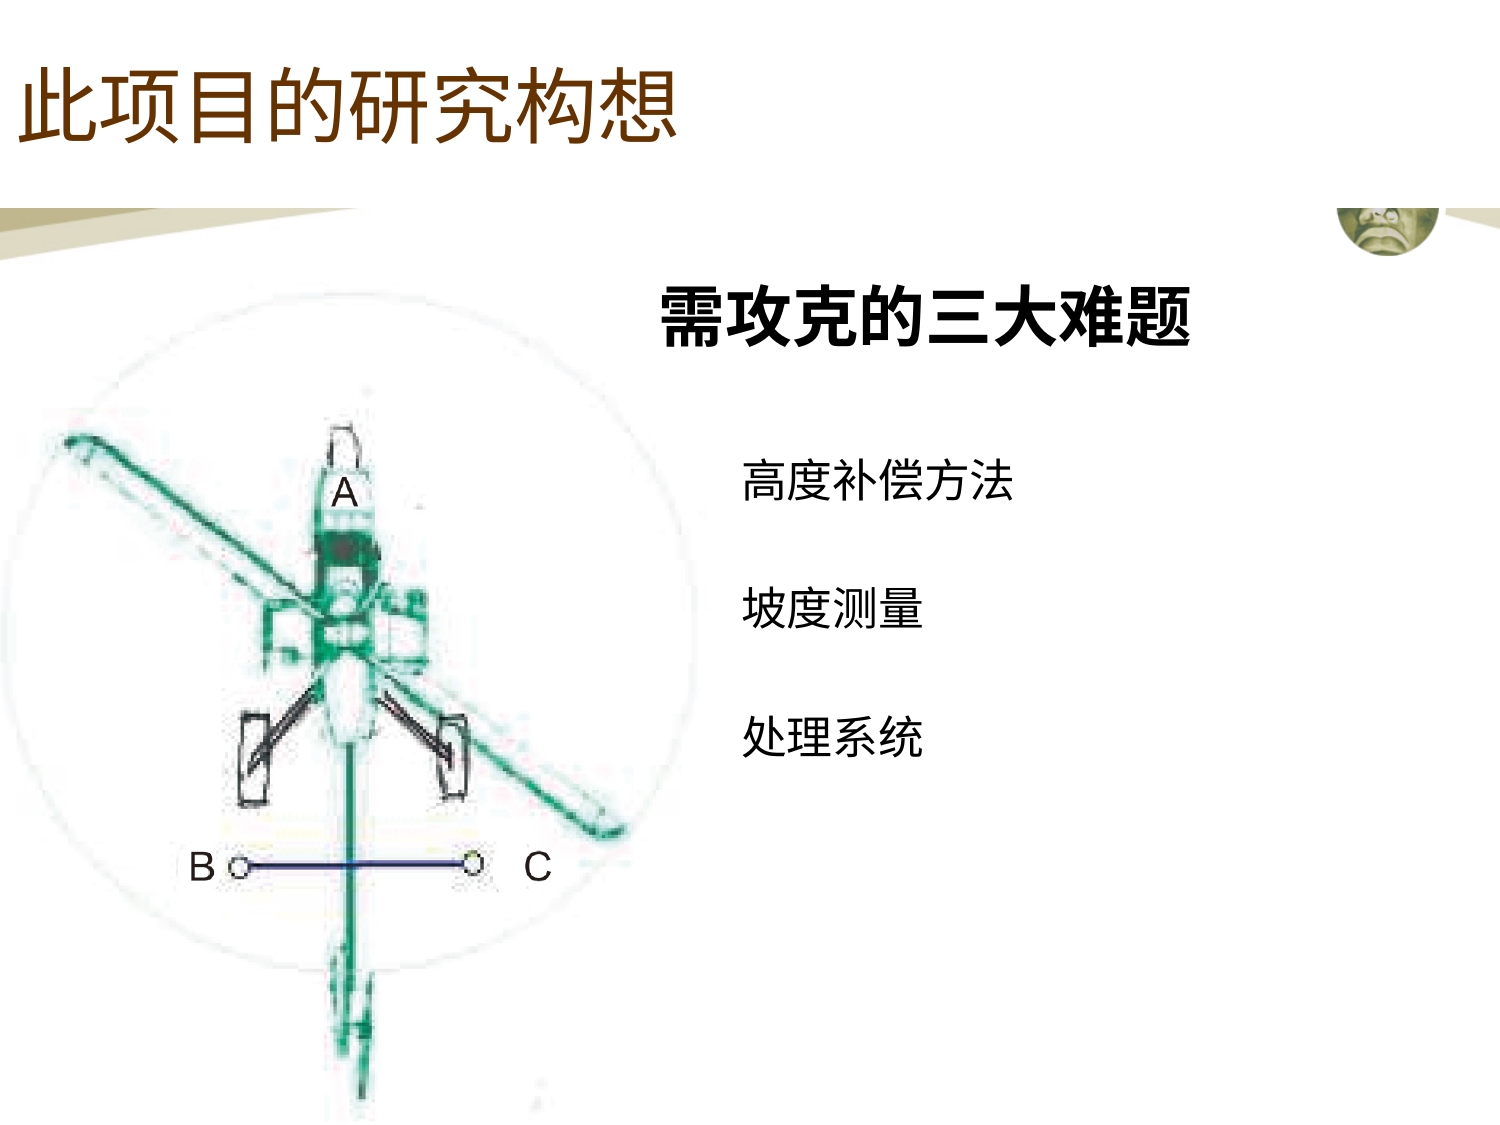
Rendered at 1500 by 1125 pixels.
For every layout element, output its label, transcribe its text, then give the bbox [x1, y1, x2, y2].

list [0, 281, 722, 1125]
list 高度补偿方法 坡度测量 处理系统 [726, 444, 1500, 1125]
picture [722, 362, 1500, 1125]
title 此项目的研究构想 [0, 0, 1500, 209]
picture [0, 209, 1500, 281]
text_box 需攻克的三大难题 [643, 267, 1500, 362]
